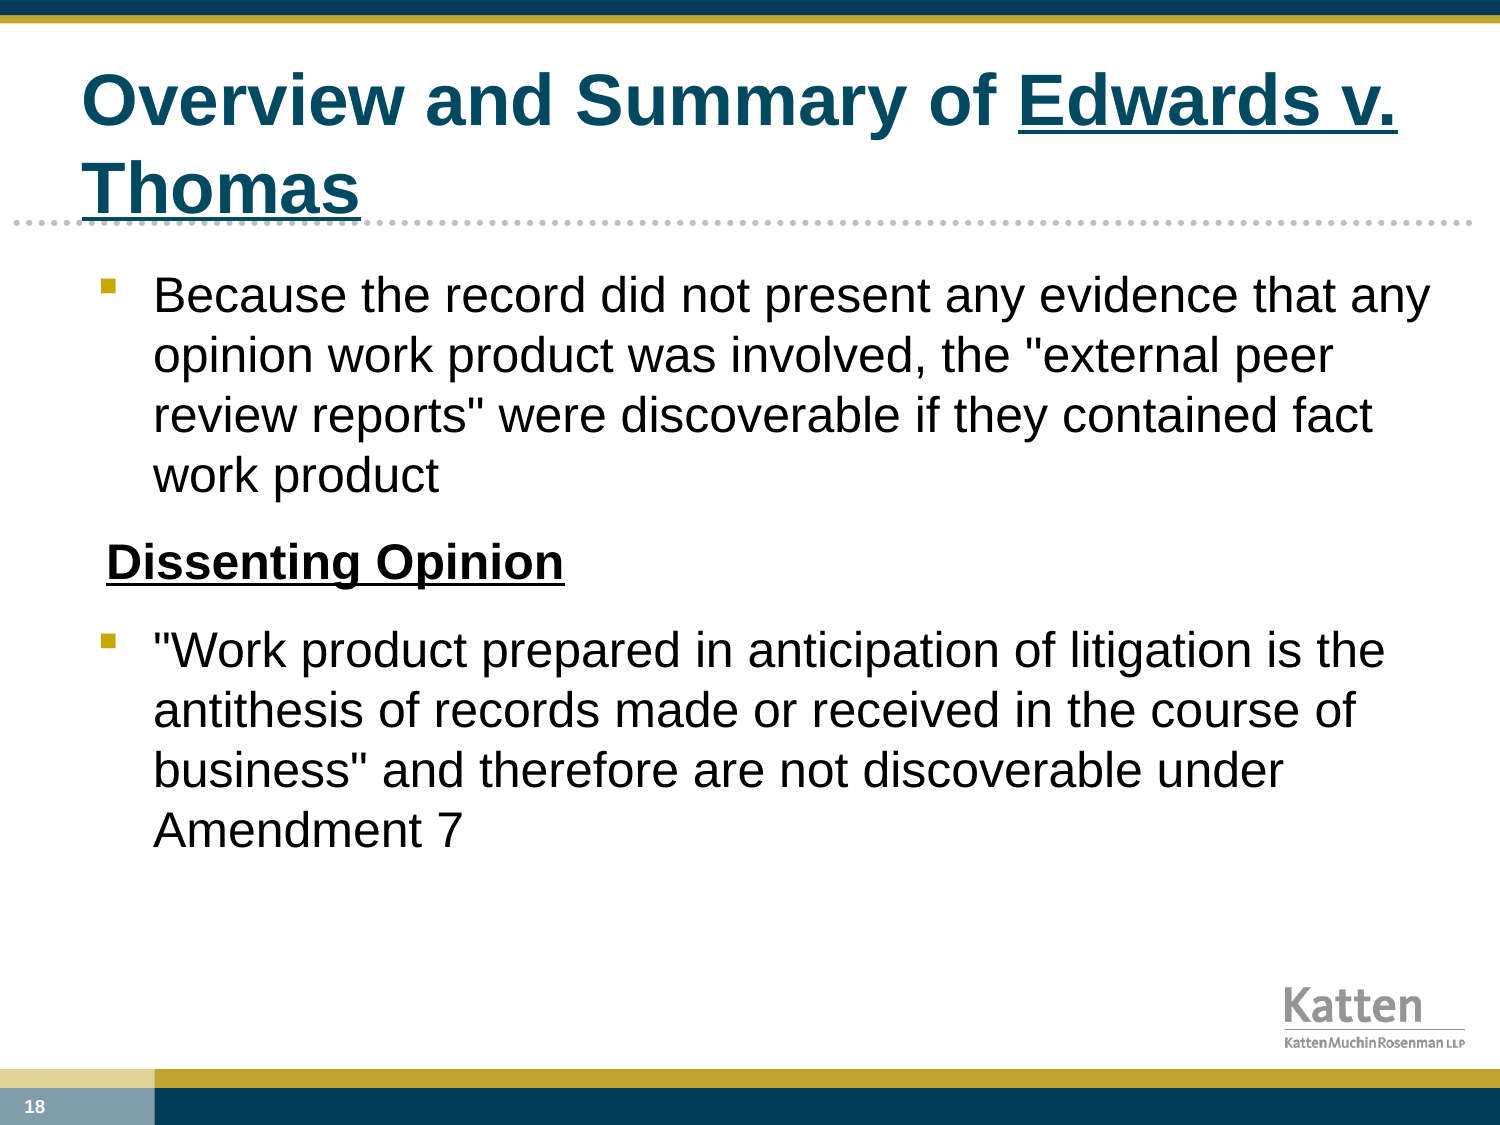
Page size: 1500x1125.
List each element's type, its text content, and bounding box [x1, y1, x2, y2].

list Because the record did not present any evidence that any opinion work product was involved, the "external peer review reports" were discoverable if they contained fact work product Dissenting Opinion "Work product prepared in anticipation of litigation is the antithesis of records made or received in the course of business" and therefore are not discoverable under Amendment 7 [81, 254, 1463, 1013]
title Overview and Summary of Edwards v. Thomas [66, 84, 1454, 197]
picture [1285, 987, 1466, 1049]
